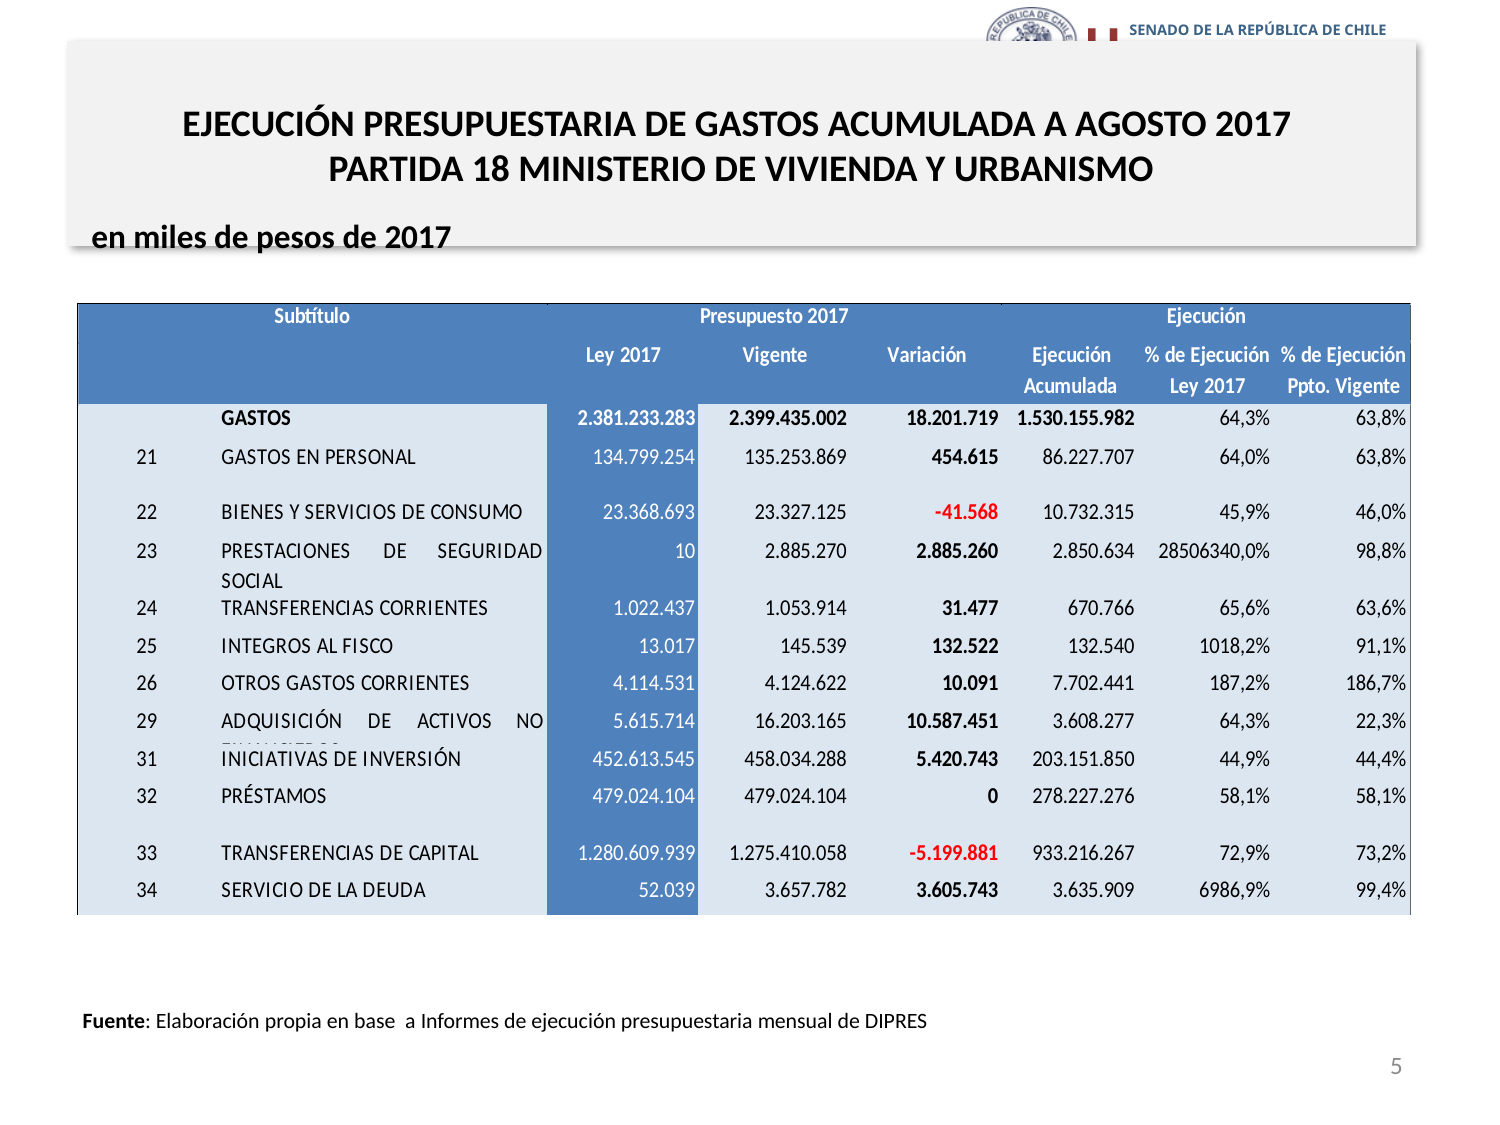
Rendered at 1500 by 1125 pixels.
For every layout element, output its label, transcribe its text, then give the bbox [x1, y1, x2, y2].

picture [986, 7, 1079, 41]
picture [76, 302, 1413, 918]
slide_number 5 [1067, 1035, 1418, 1095]
footer Fuente: Elaboración propia en base a Informes de ejecución presupuestaria mensual de DIPRES [67, 999, 1447, 1047]
text_box en miles de pesos de 2017 [76, 208, 1413, 261]
title EJECUCIÓN PRESUPUESTARIA DE GASTOS ACUMULADA A AGOSTO 2017 PARTIDA 18 MINISTERIO DE VIVIENDA Y URBANISMO [67, 41, 1415, 246]
